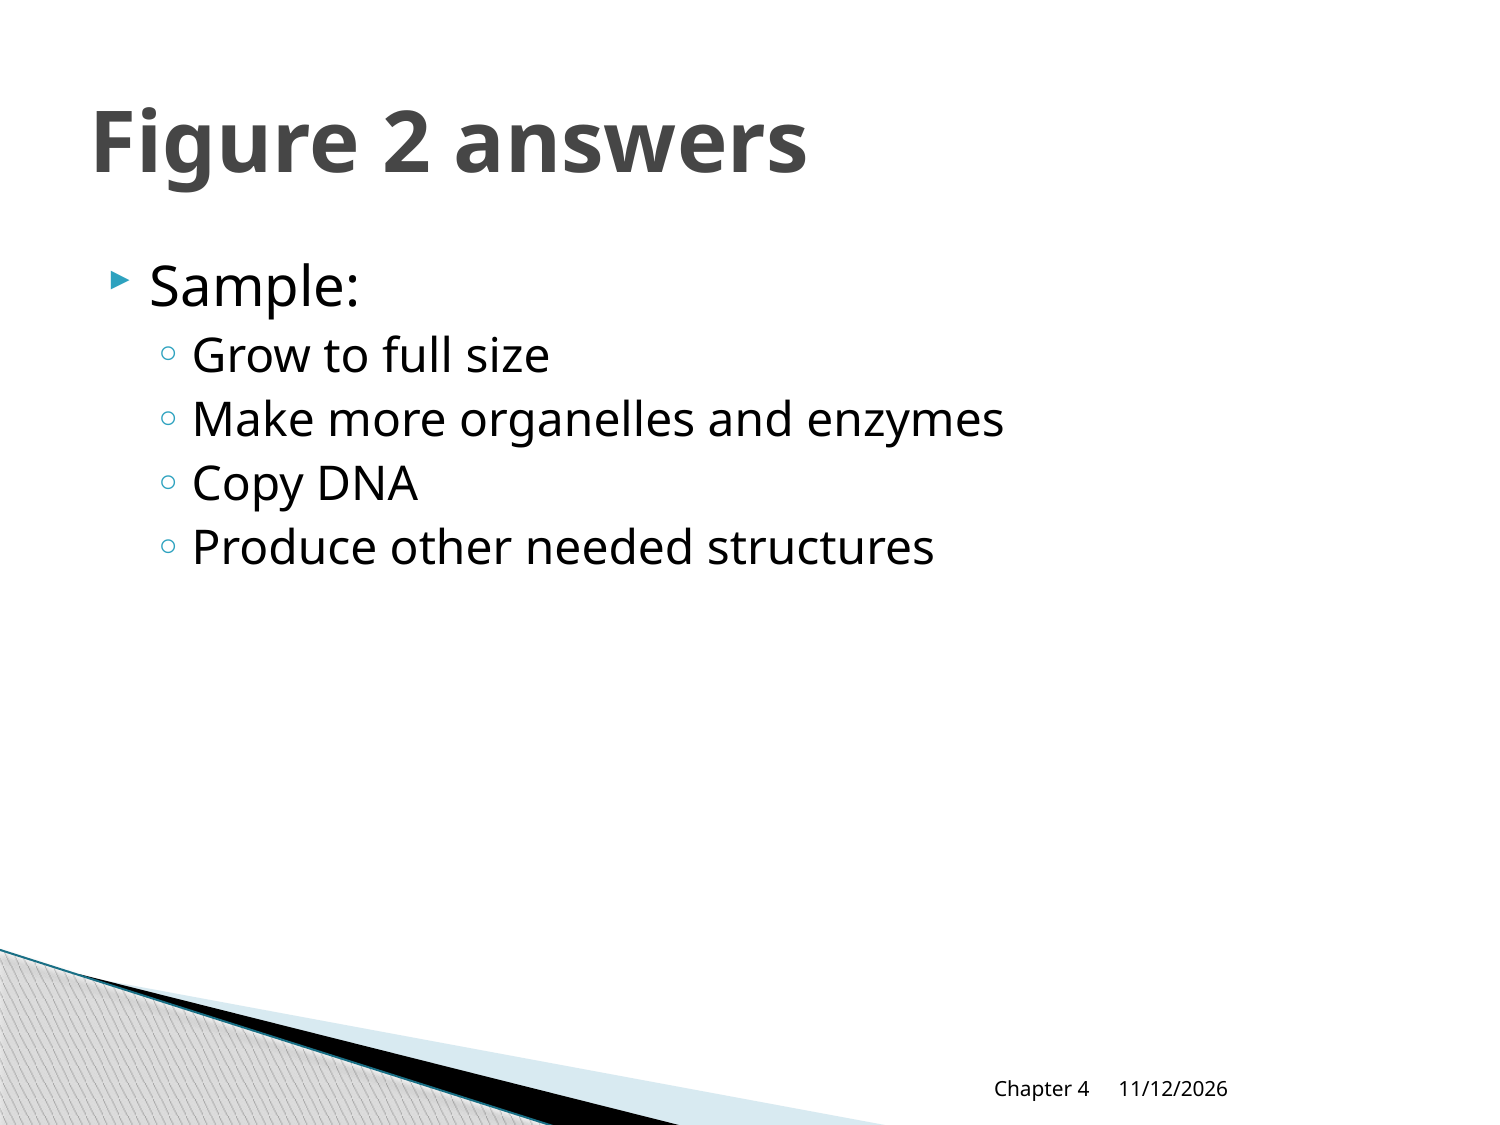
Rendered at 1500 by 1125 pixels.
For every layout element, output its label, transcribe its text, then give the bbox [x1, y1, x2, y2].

footer Chapter 4 [718, 1051, 1105, 1112]
title Figure 2 answers [75, 45, 1425, 233]
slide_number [1105, 1051, 1419, 1112]
list Sample: Grow to full size Make more organelles and enzymes Copy DNA Produce other needed structures [75, 243, 1425, 986]
